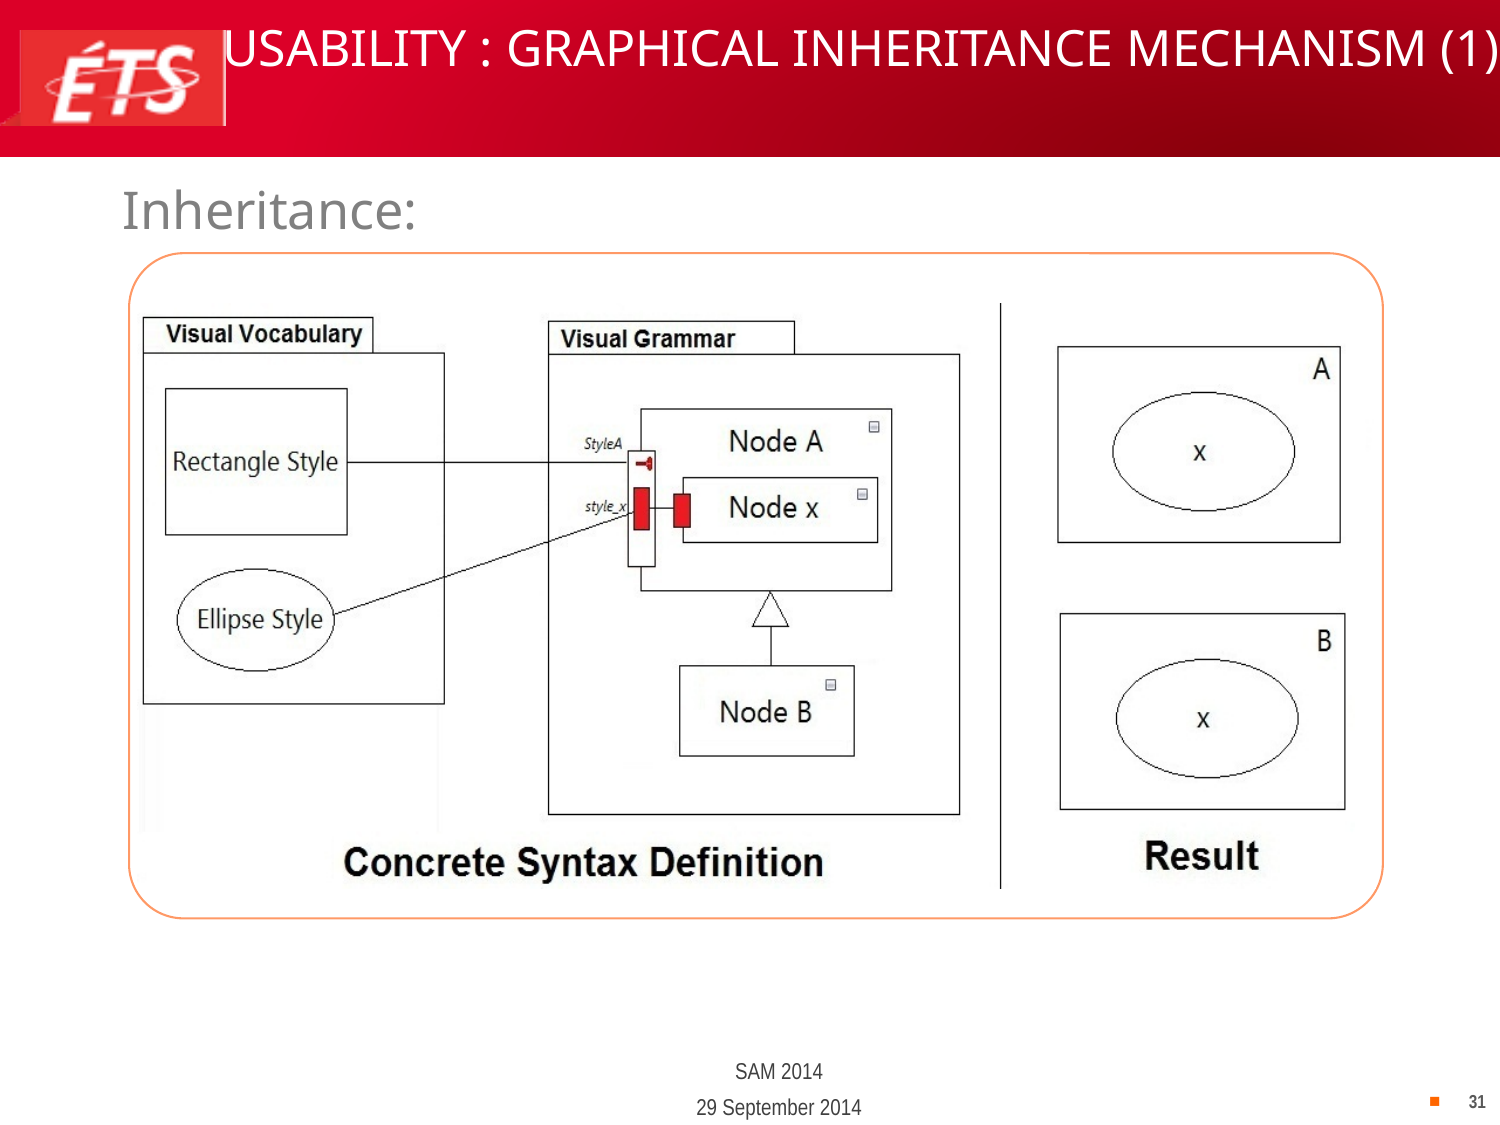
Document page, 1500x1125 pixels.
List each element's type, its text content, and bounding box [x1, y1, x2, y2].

picture [0, 0, 1500, 157]
text_box Inheritance: [109, 170, 445, 247]
title Reusability : Graphical Inheritance Mechanism (1) [53, 0, 1500, 93]
picture [137, 303, 1376, 890]
list SAM 2014 29 September 2014 [425, 1056, 981, 1124]
